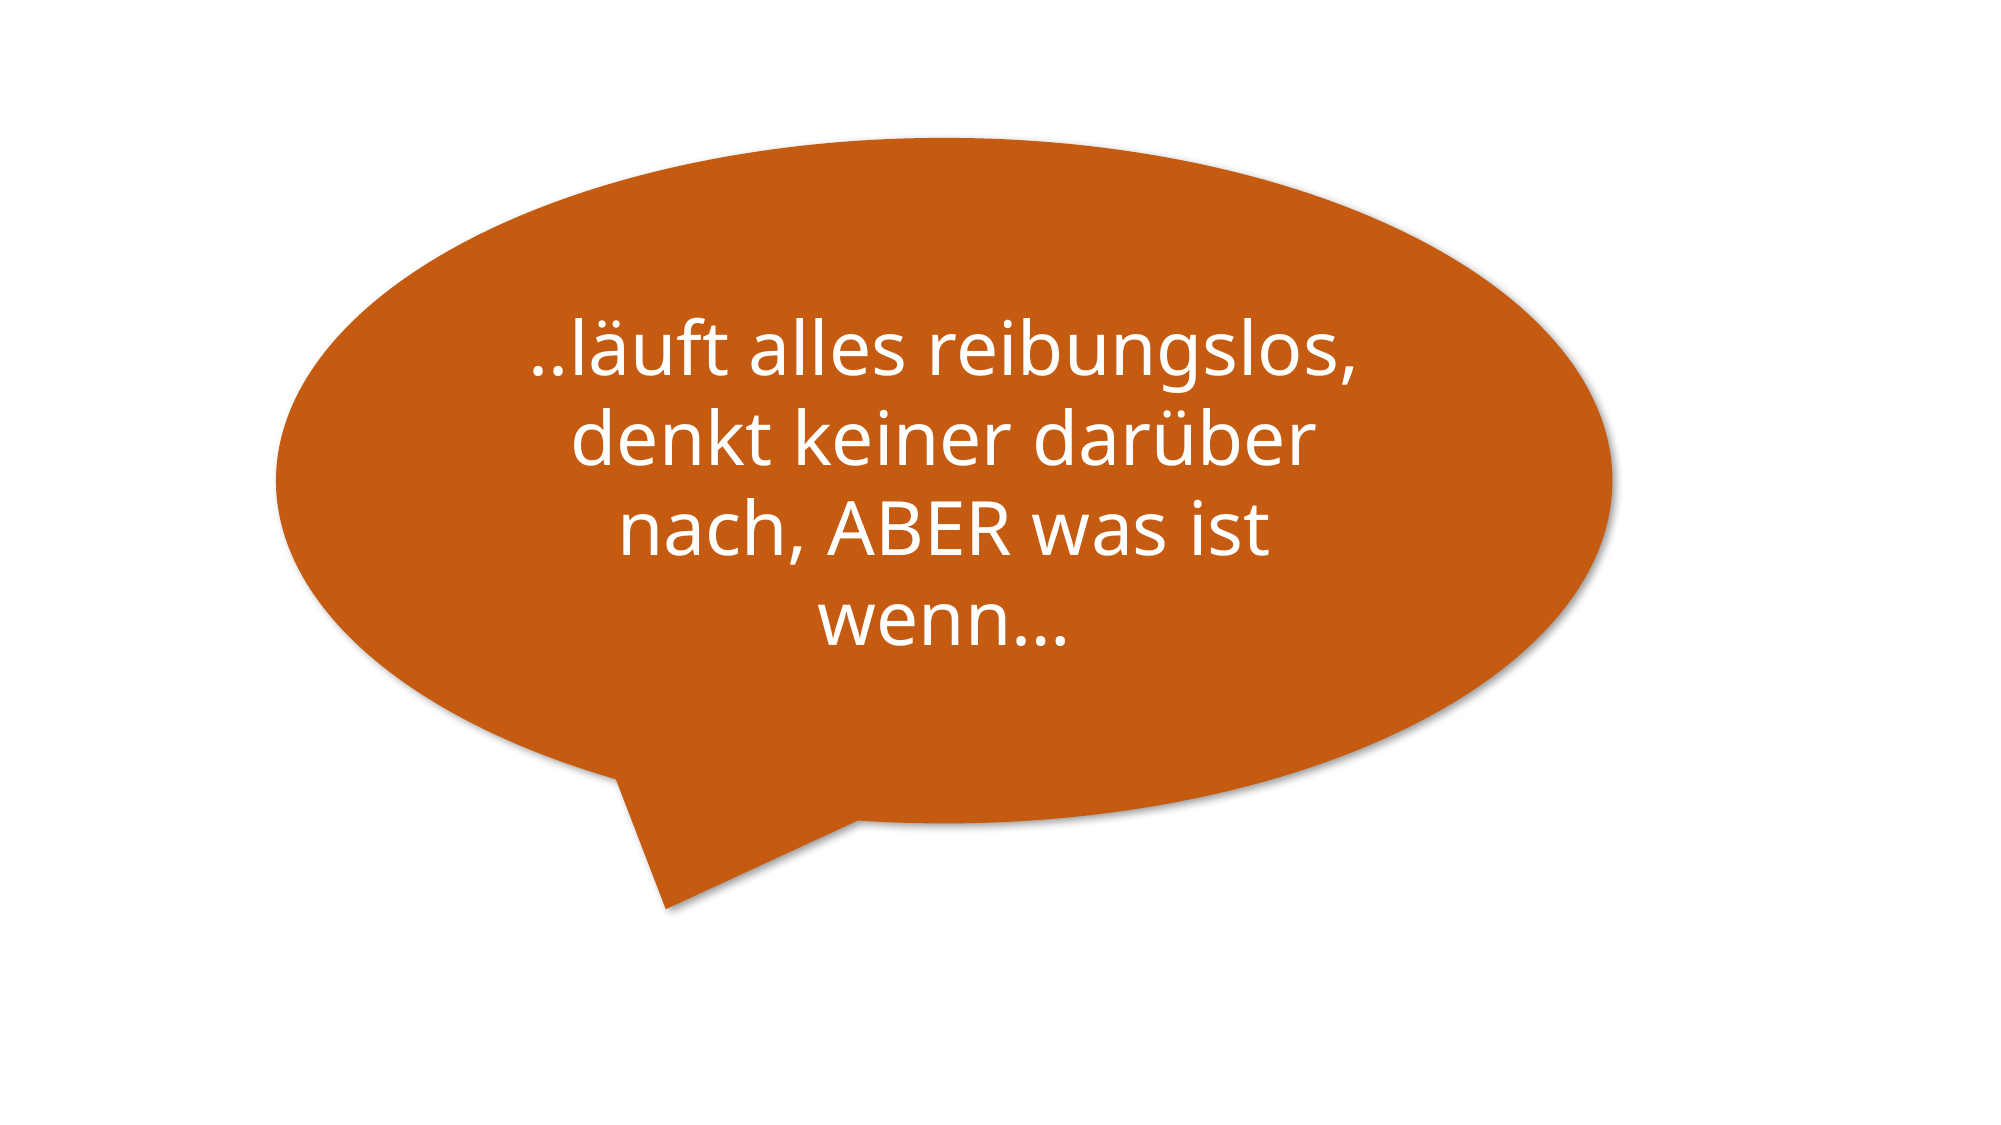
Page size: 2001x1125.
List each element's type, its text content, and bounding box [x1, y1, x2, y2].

text_box ..läuft alles reibungslos, denkt keiner darüber nach, ABER was ist wenn… [274, 136, 1614, 911]
